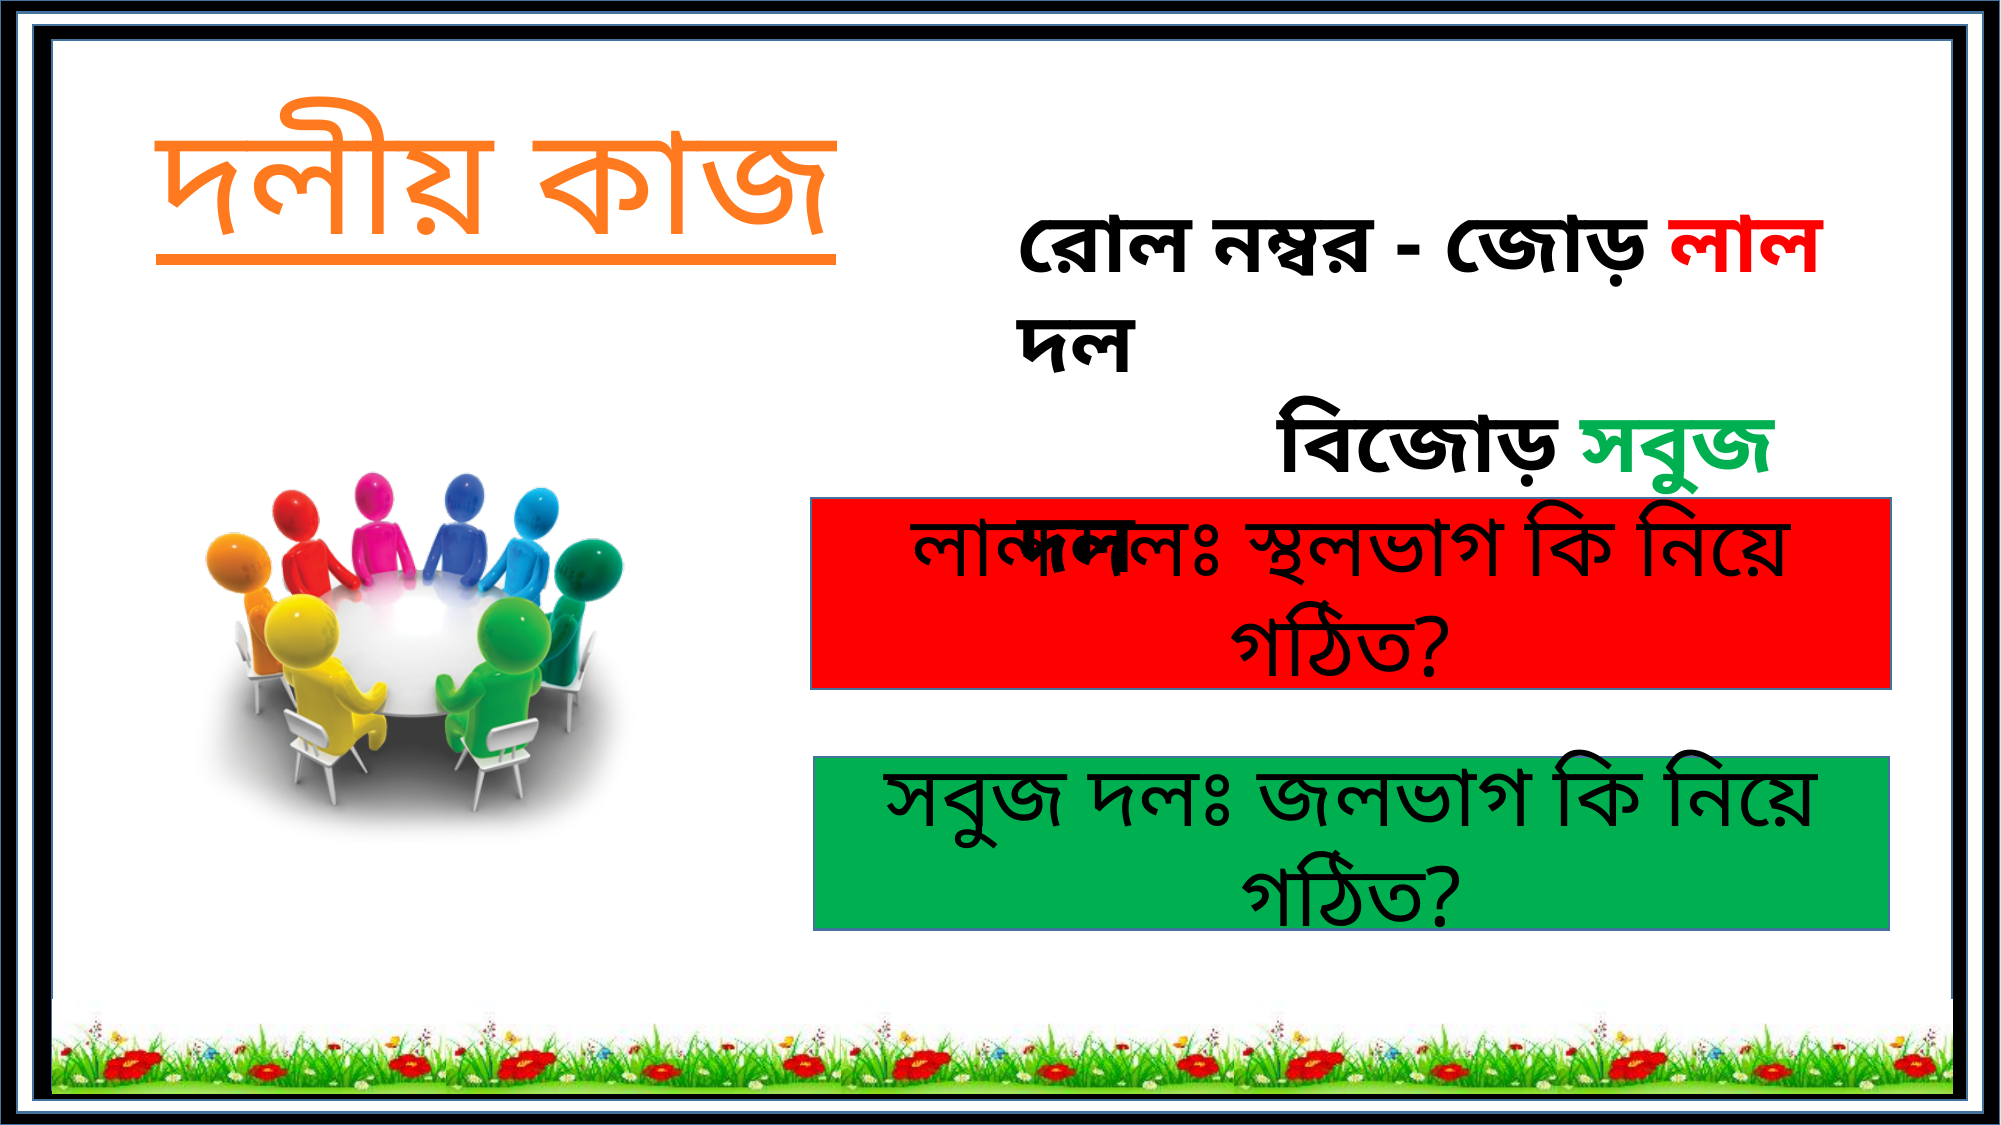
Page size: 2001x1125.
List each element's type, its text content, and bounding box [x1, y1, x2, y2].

picture [184, 458, 644, 843]
text_box রোল নম্বর - জোড় লাল দল বিজোড় সবুজ দল [1002, 181, 1846, 597]
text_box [52, 999, 1953, 1094]
text_box [32, 24, 1968, 1101]
text_box [0, 0, 2000, 1125]
text_box দলীয় কাজ [82, 76, 910, 272]
text_box সবুজ দলঃ জলভাগ কি নিয়ে গঠিত? [813, 756, 1890, 931]
text_box [51, 39, 1953, 1091]
text_box লাল দলঃ স্থলভাগ কি নিয়ে গঠিত? [810, 497, 1892, 690]
text_box [16, 11, 1984, 1114]
